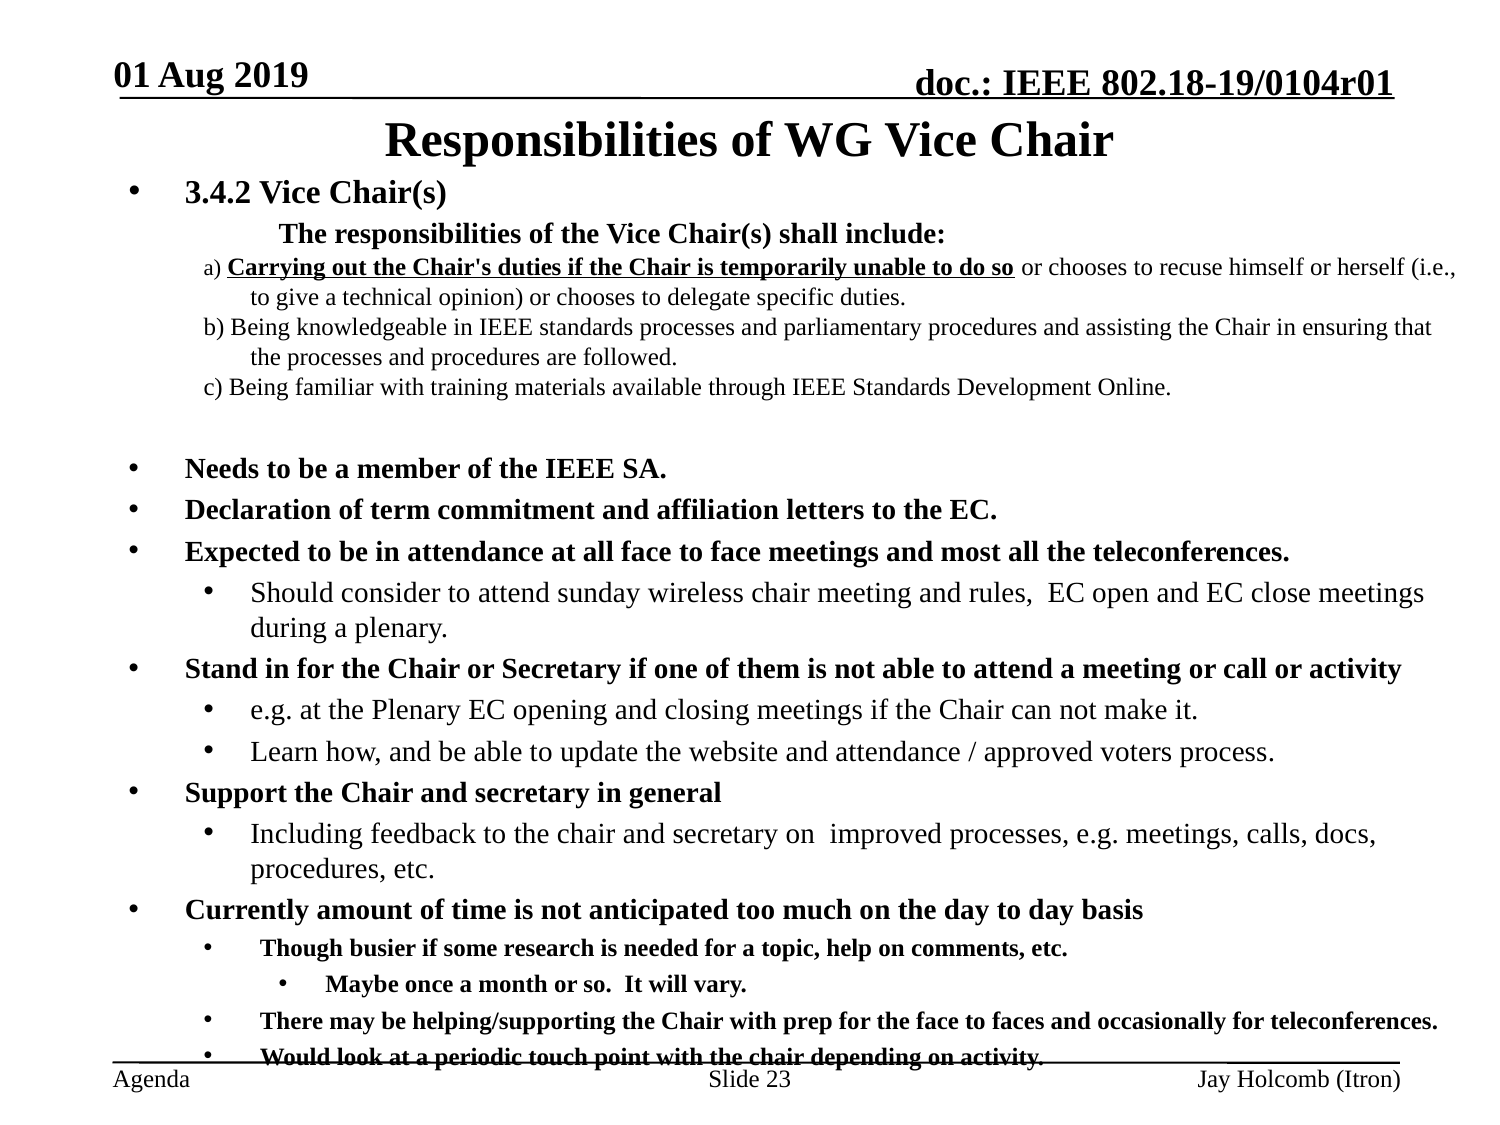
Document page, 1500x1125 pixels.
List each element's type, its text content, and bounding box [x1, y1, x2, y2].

slide_number Slide 23 [699, 1061, 800, 1123]
footer Jay Holcomb (Itron) [878, 1061, 1402, 1093]
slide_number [113, 49, 476, 94]
title Responsibilities of WG Vice Chair [112, 94, 1388, 179]
list 3.4.2 Vice Chair(s) The responsibilities of the Vice Chair(s) shall include: a) Carrying out the Chair's duties if the Chair is temporarily unable to do so or chooses to recuse himself or herself (i.e., to give a technical opinion) or chooses to delegate specific duties. b) Being knowledgeable in IEEE standards processes and parliamentary procedures and assisting the Chair in ensuring that the processes and procedures are followed. c) Being familiar with training materials available through IEEE Standards Development Online. Needs to be a member of the IEEE SA. Declaration of term commitment and affiliation letters to the EC. Expected to be in attendance at all face to face meetings and most all the teleconferences. Should consider to attend sunday wireless chair meeting and rules, EC open and EC close meetings during a plenary. Stand in for the Chair or Secretary if one of them is not able to attend a meeting or call or activity e.g. at the Plenary EC opening and closing meetings if the Chair can not make it. Learn how, and be able to update the website and attendance / approved voters process. Support the Chair and secretary in general Including feedback to the chair and secretary on improved processes, e.g. meetings, calls, docs, procedures, etc. Currently amount of time is not anticipated too much on the day to day basis Though busier if some research is needed for a topic, help on comments, etc. Maybe once a month or so. It will vary. There may be helping/supporting the Chair with prep for the face to faces and occasionally for teleconferences. Would look at a periodic touch point with the chair depending on activity. [113, 162, 1475, 838]
